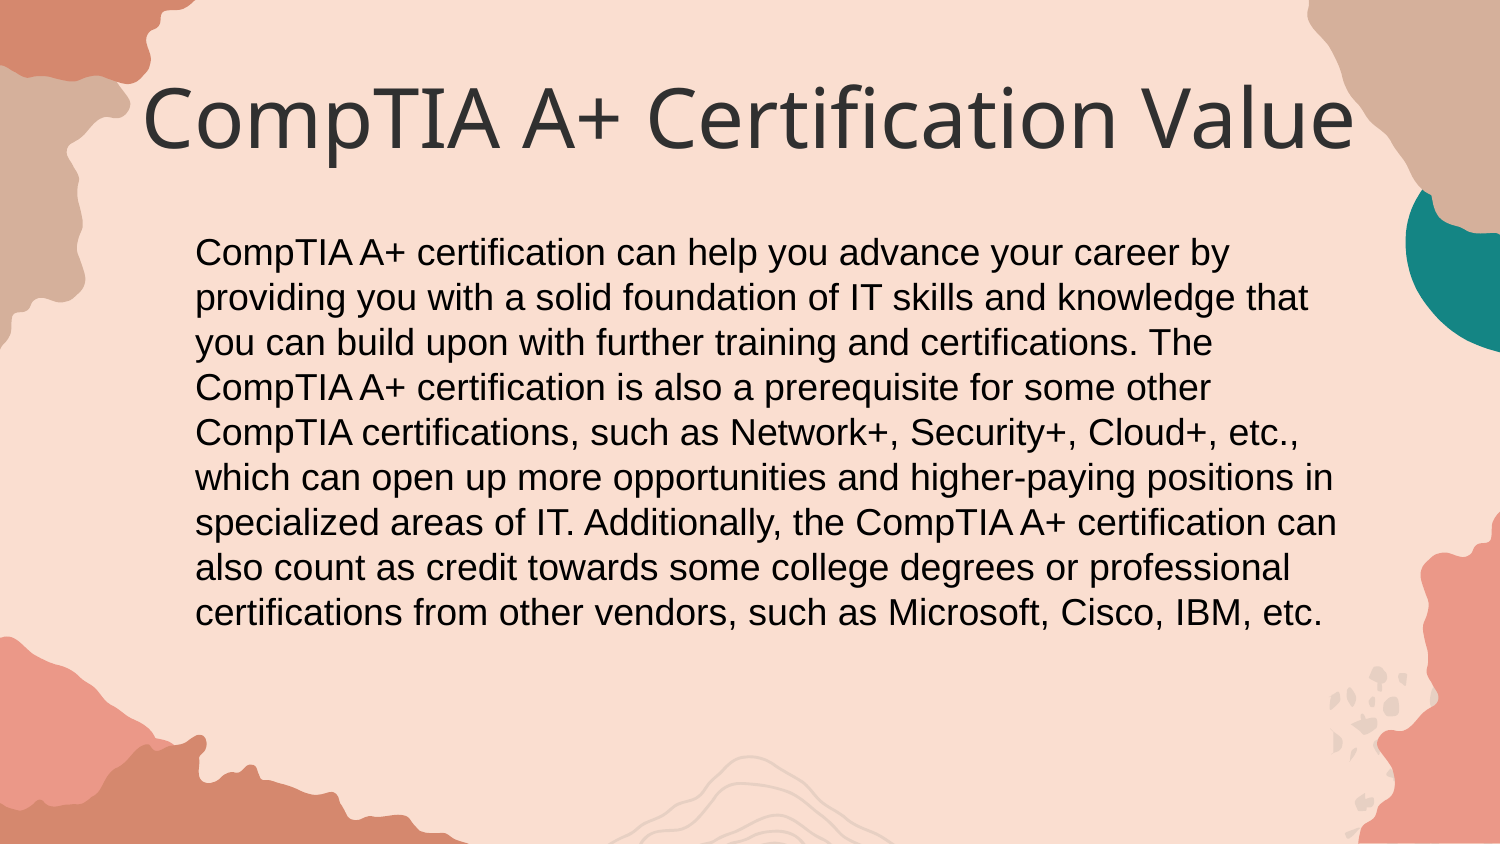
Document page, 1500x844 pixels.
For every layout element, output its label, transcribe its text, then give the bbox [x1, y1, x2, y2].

text_box CompTIA A+ certification can help you advance your career by providing you with a solid foundation of IT skills and knowledge that you can build upon with further training and certifications. The CompTIA A+ certification is also a prerequisite for some other CompTIA certifications, such as Network+, Security+, Cloud+, etc., which can open up more opportunities and higher-paying positions in specialized areas of IT. Additionally, the CompTIA A+ certification can also count as credit towards some college degrees or professional certifications from other vendors, such as Microsoft, Cisco, IBM, etc. [180, 220, 1362, 641]
title CompTIA A+ Certification Value [89, 49, 1411, 157]
